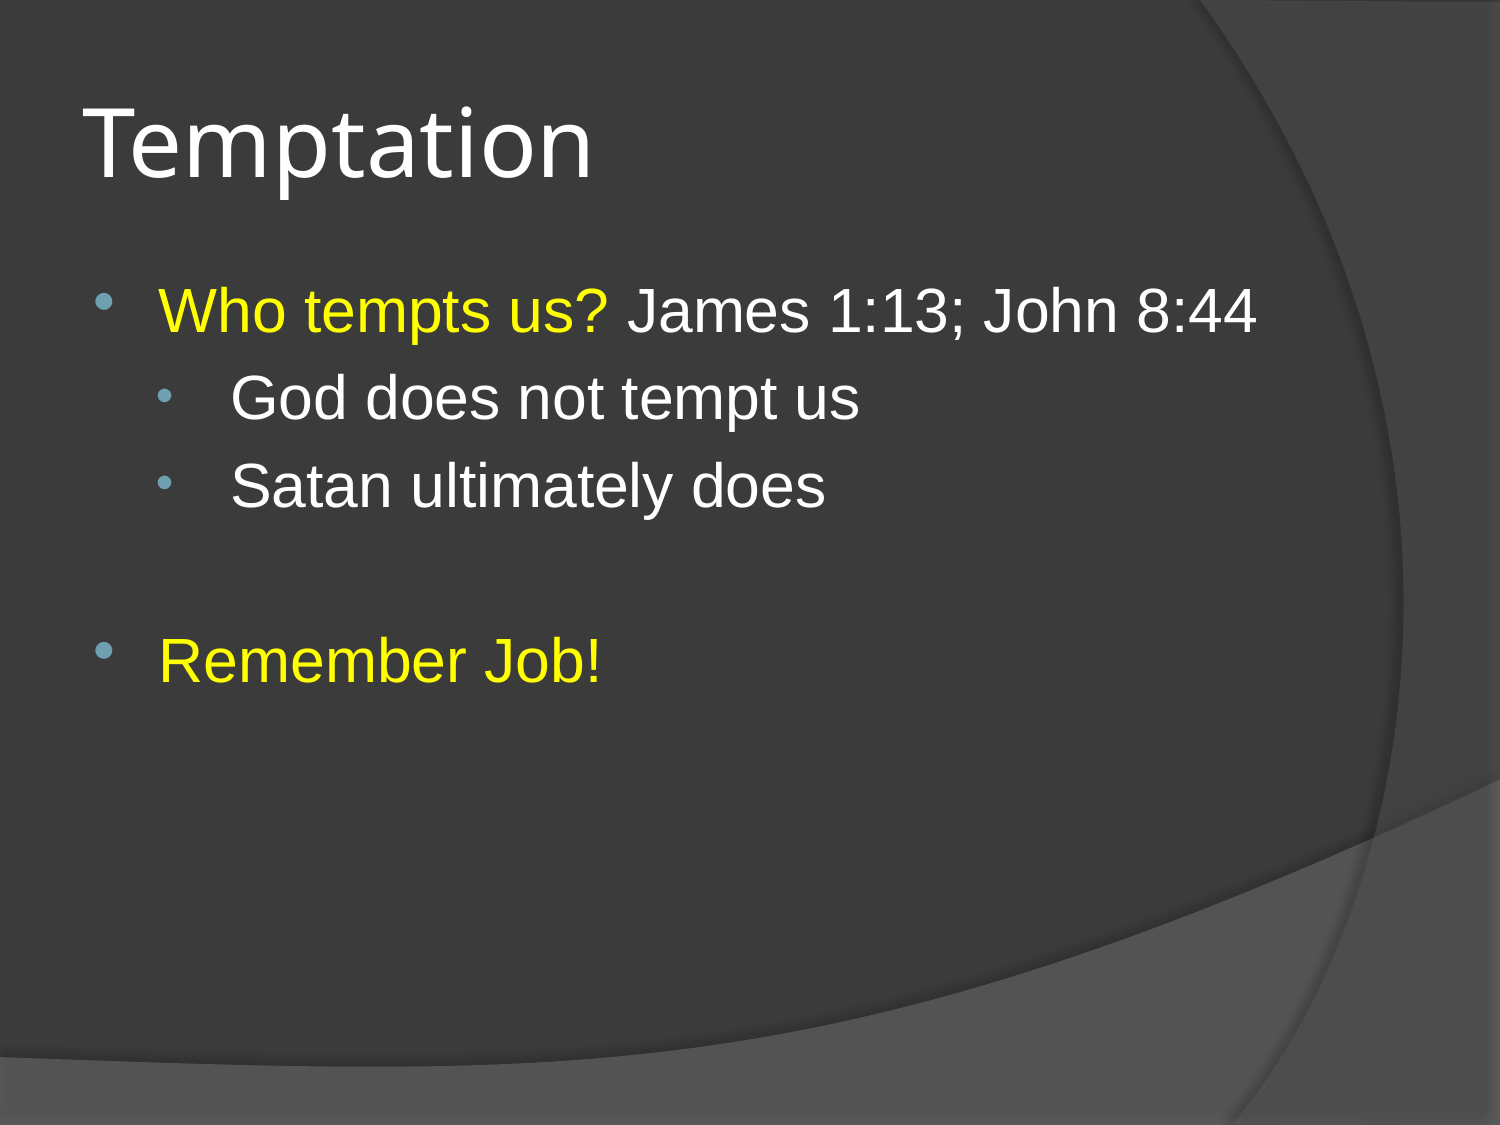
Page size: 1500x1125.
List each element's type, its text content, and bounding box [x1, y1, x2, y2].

list Who tempts us? James 1:13; John 8:44 God does not tempt us Satan ultimately does Remember Job! [75, 262, 1300, 915]
title Temptation [75, 37, 1300, 241]
